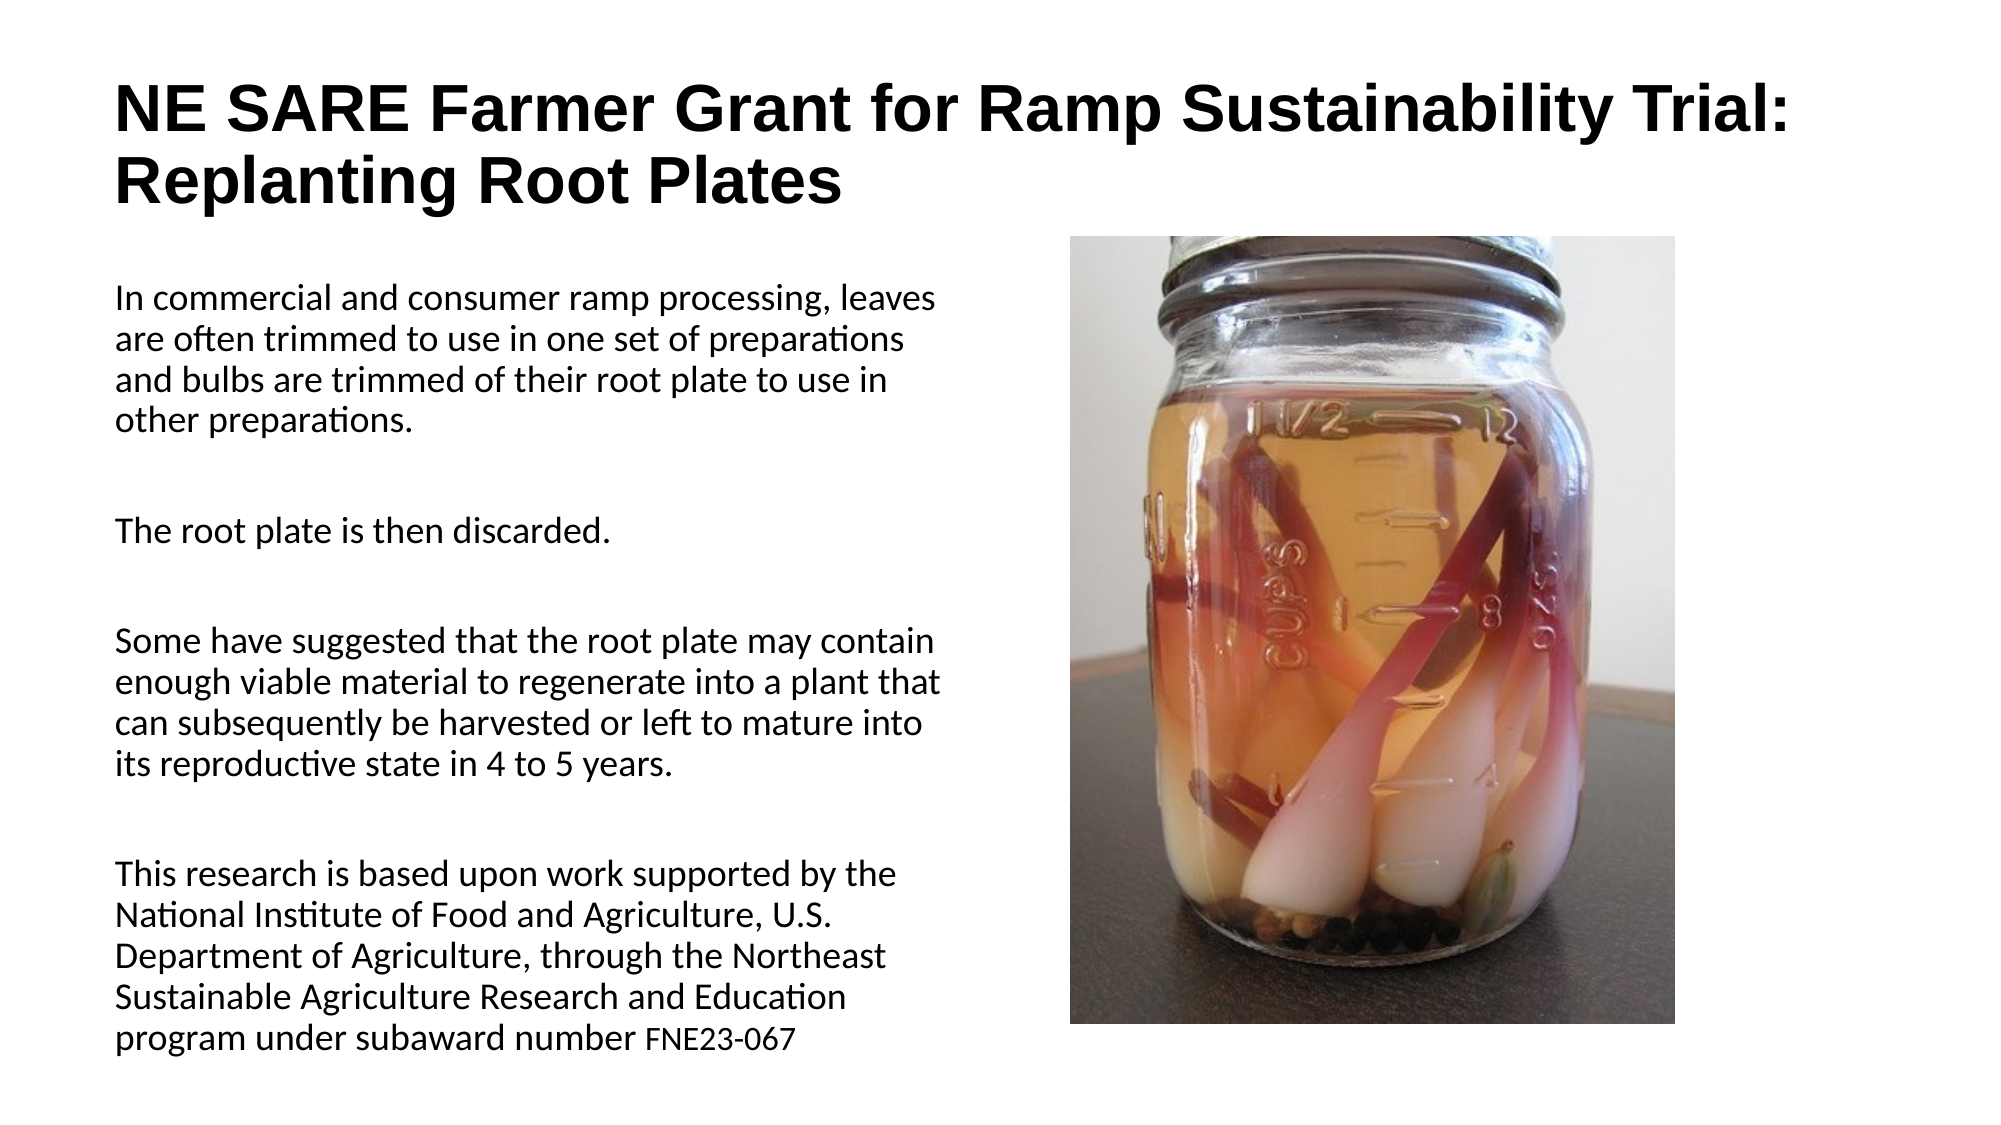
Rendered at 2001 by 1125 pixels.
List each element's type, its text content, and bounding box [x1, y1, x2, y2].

list In commercial and consumer ramp processing, leaves are often trimmed to use in one set of preparations and bulbs are trimmed of their root plate to use in other preparations. The root plate is then discarded. Some have suggested that the root plate may contain enough viable material to regenerate into a plant that can subsequently be harvested or left to mature into its reproductive state in 4 to 5 years. This research is based upon work supported by the National Institute of Food and Agriculture, U.S. Department of Agriculture, through the Northeast Sustainable Agriculture Research and Education program under subaward number FNE23-067 [99, 262, 974, 1078]
title NE SARE Farmer Grant for Ramp Sustainability Trial: Replanting Root Plates [99, 45, 1900, 233]
picture [1070, 236, 1675, 1025]
